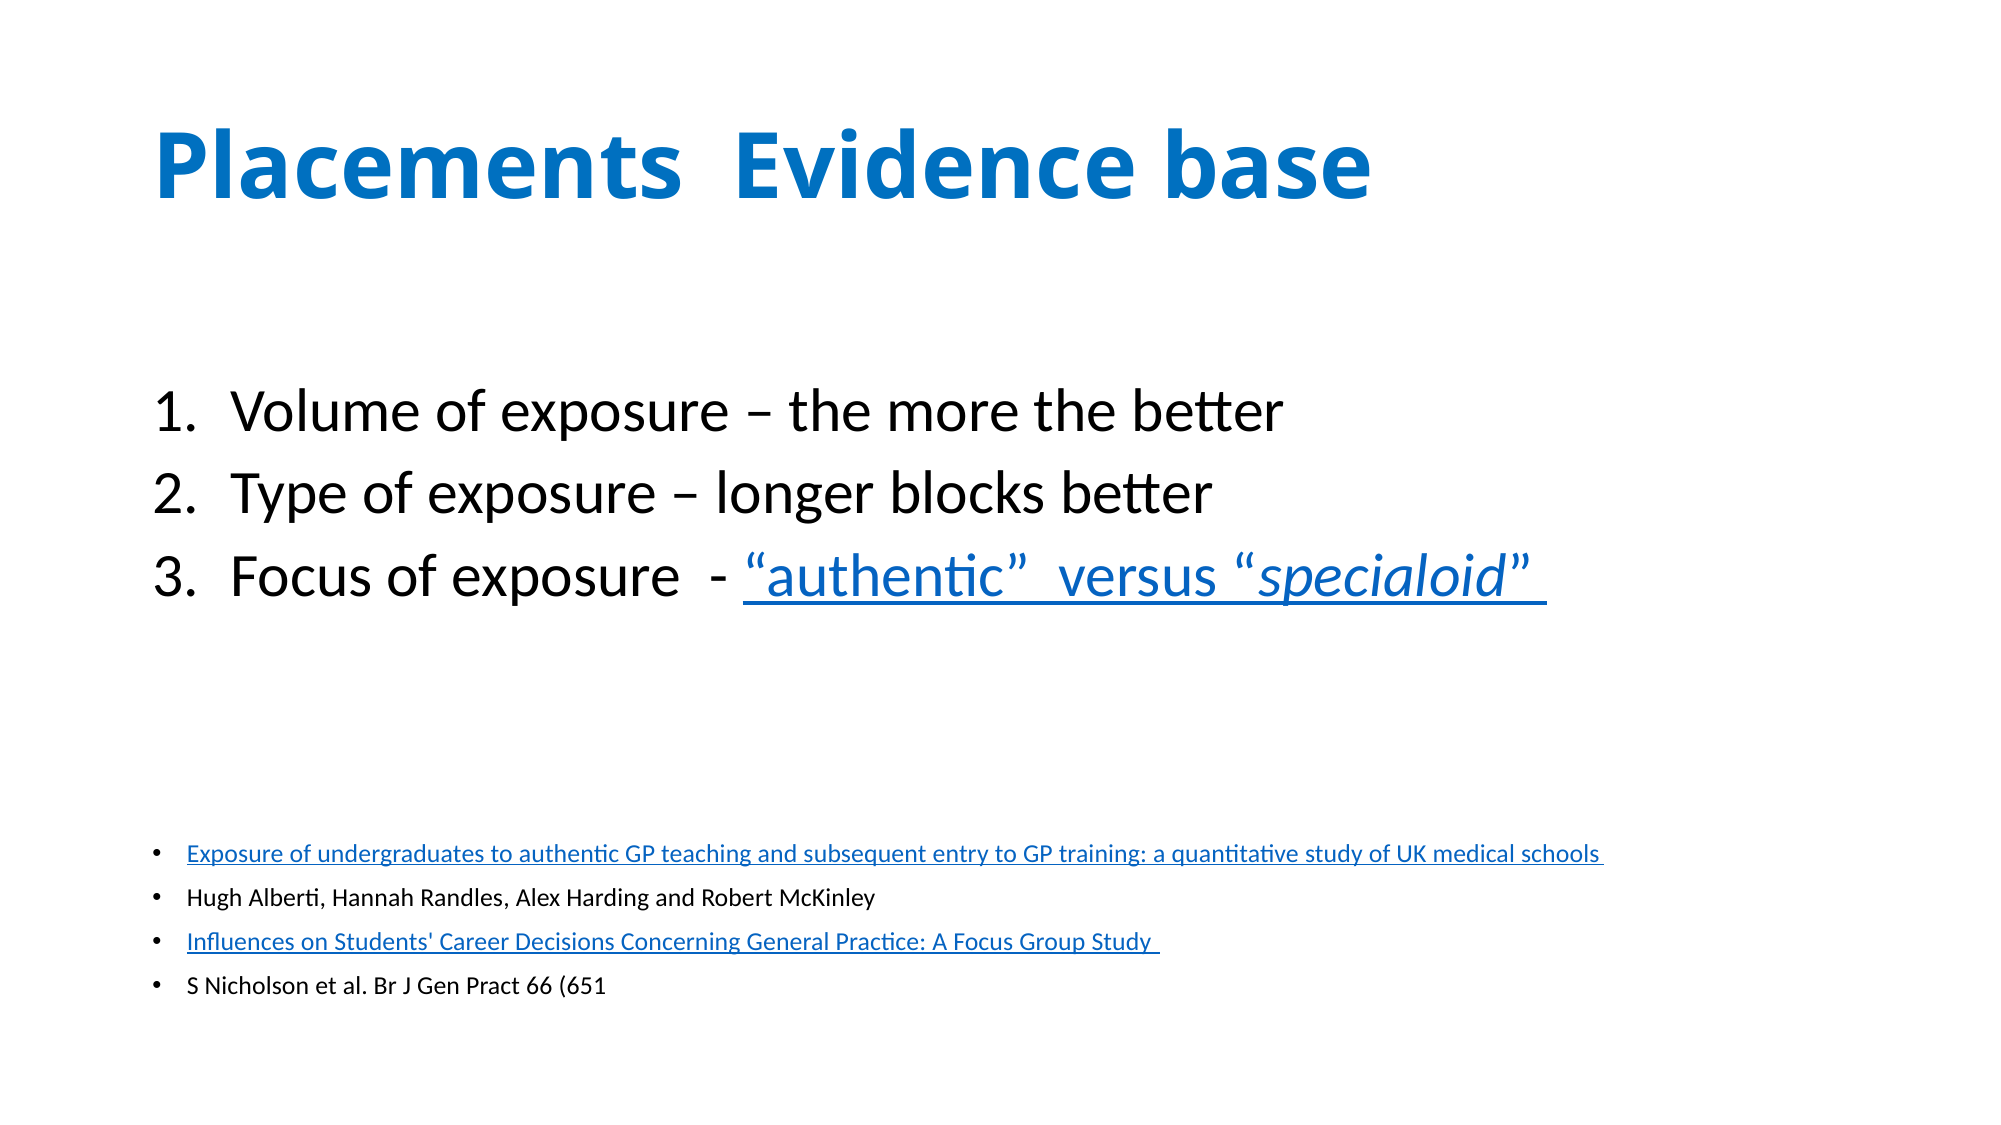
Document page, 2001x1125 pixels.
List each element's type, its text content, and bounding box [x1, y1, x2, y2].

list Volume of exposure – the more the better Type of exposure – longer blocks better Focus of exposure - “authentic” versus “specialoid” Exposure of undergraduates to authentic GP teaching and subsequent entry to GP training: a quantitative study of UK medical schools Hugh Alberti, Hannah Randles, Alex Harding and Robert McKinley Influences on Students' Career Decisions Concerning General Practice: A Focus Group Study S Nicholson et al. Br J Gen Pract 66 (651 [137, 299, 1863, 1014]
title Placements Evidence base [137, 59, 1863, 278]
